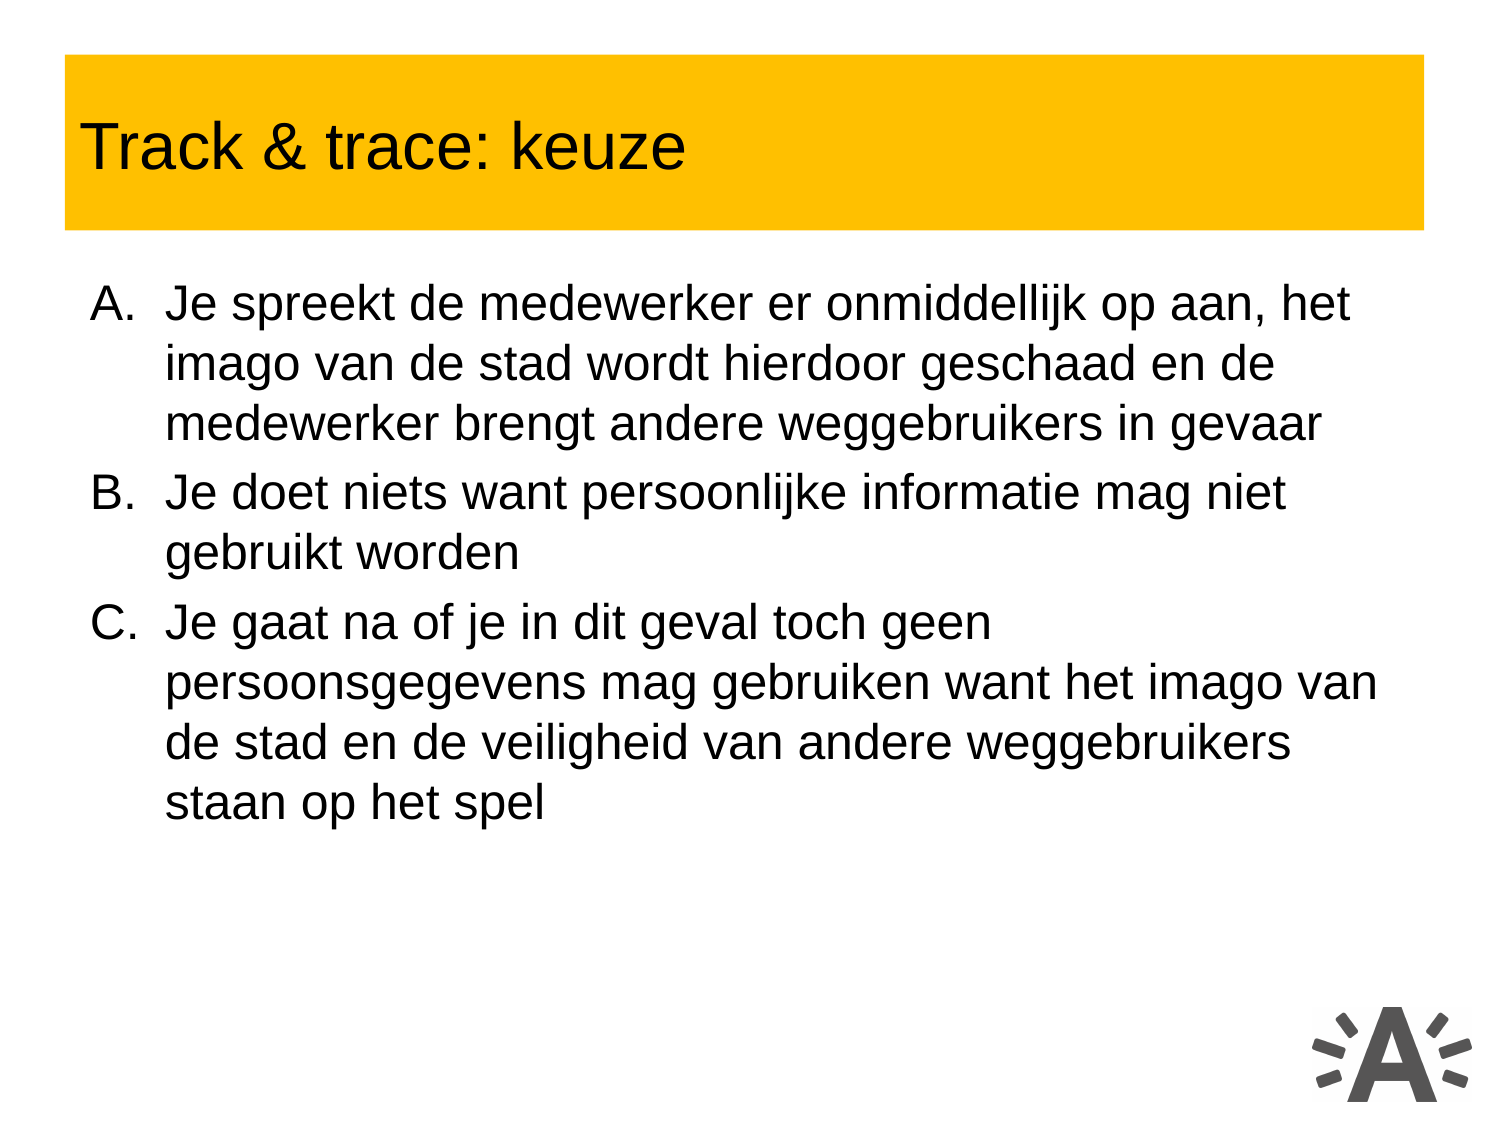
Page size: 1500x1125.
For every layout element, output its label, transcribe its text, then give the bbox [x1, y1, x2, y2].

picture [1312, 1007, 1472, 1102]
list Track & trace: keuze [64, 54, 1425, 231]
list Je spreekt de medewerker er onmiddellijk op aan, het imago van de stad wordt hierdoor geschaad en de medewerker brengt andere weggebruikers in gevaar Je doet niets want persoonlijke informatie mag niet gebruikt worden Je gaat na of je in dit geval toch geen persoonsgegevens mag gebruiken want het imago van de stad en de veiligheid van andere weggebruikers staan op het spel [75, 262, 1425, 965]
